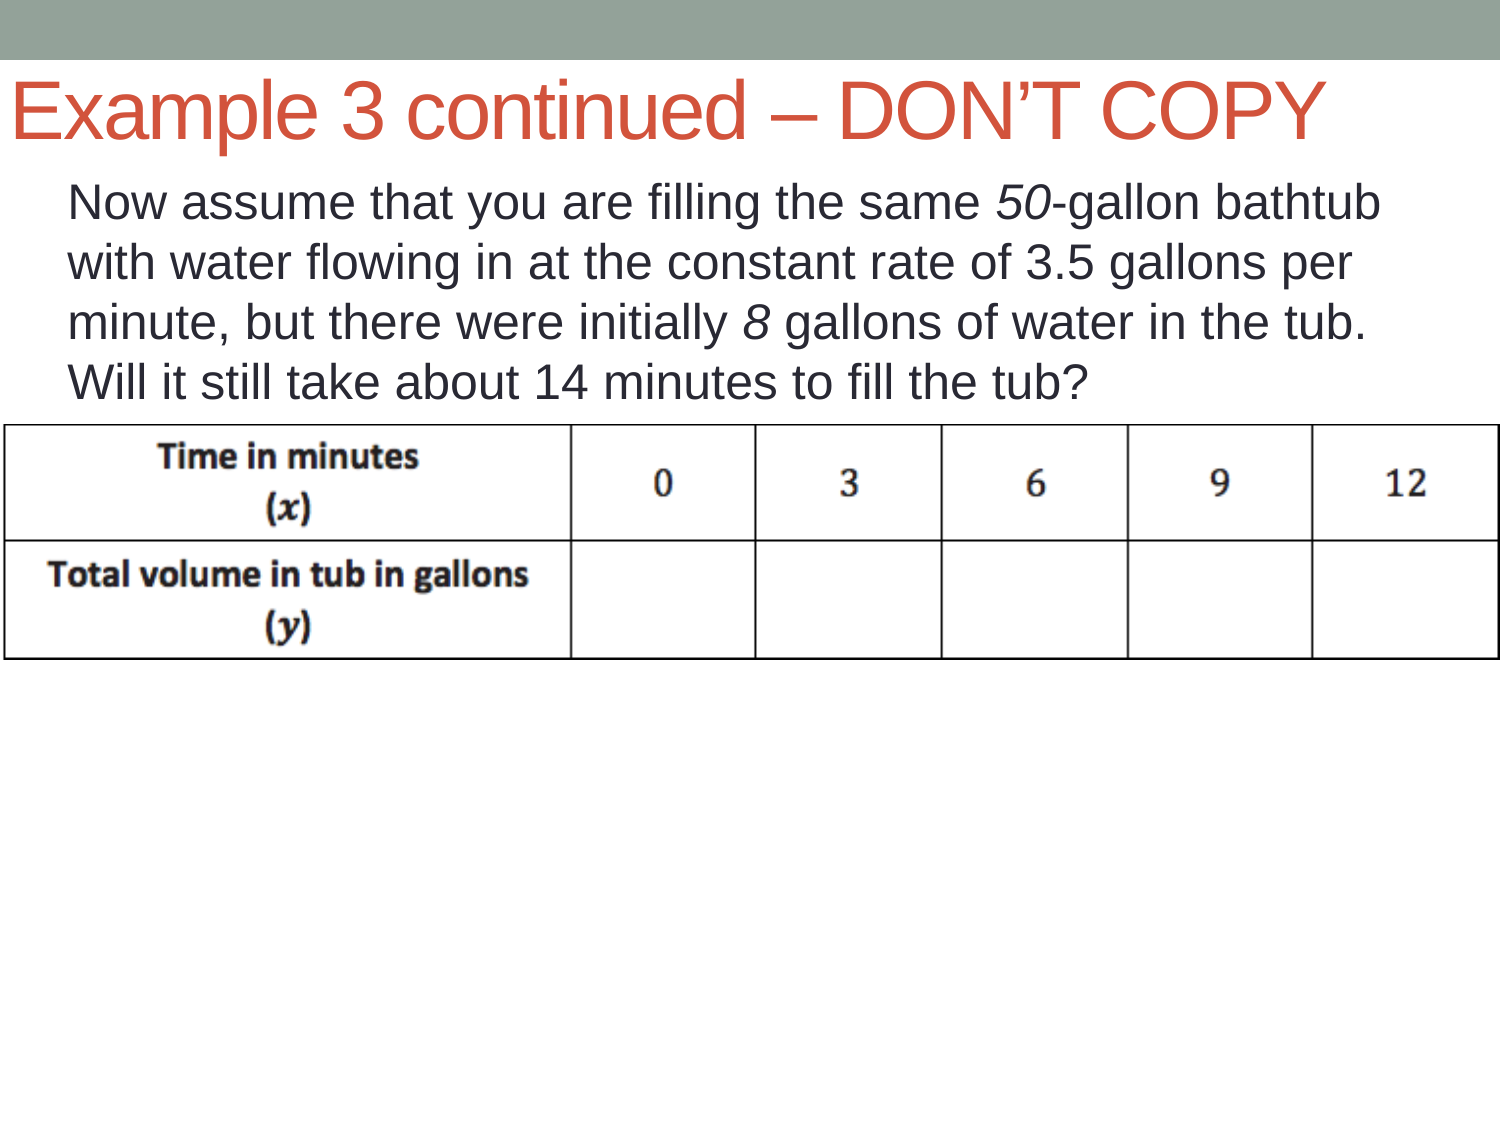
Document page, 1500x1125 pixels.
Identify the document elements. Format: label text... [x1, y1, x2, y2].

picture [0, 424, 1500, 660]
title Example 3 continued – DON’T COPY [0, 24, 1345, 188]
list Now assume that you are filling the same 50-gallon bathtub with water flowing in at the constant rate of 3.5 gallons per minute, but there were initially 8 gallons of water in the tub. Will it still take about 14 minutes to fill the tub? [52, 162, 1403, 421]
